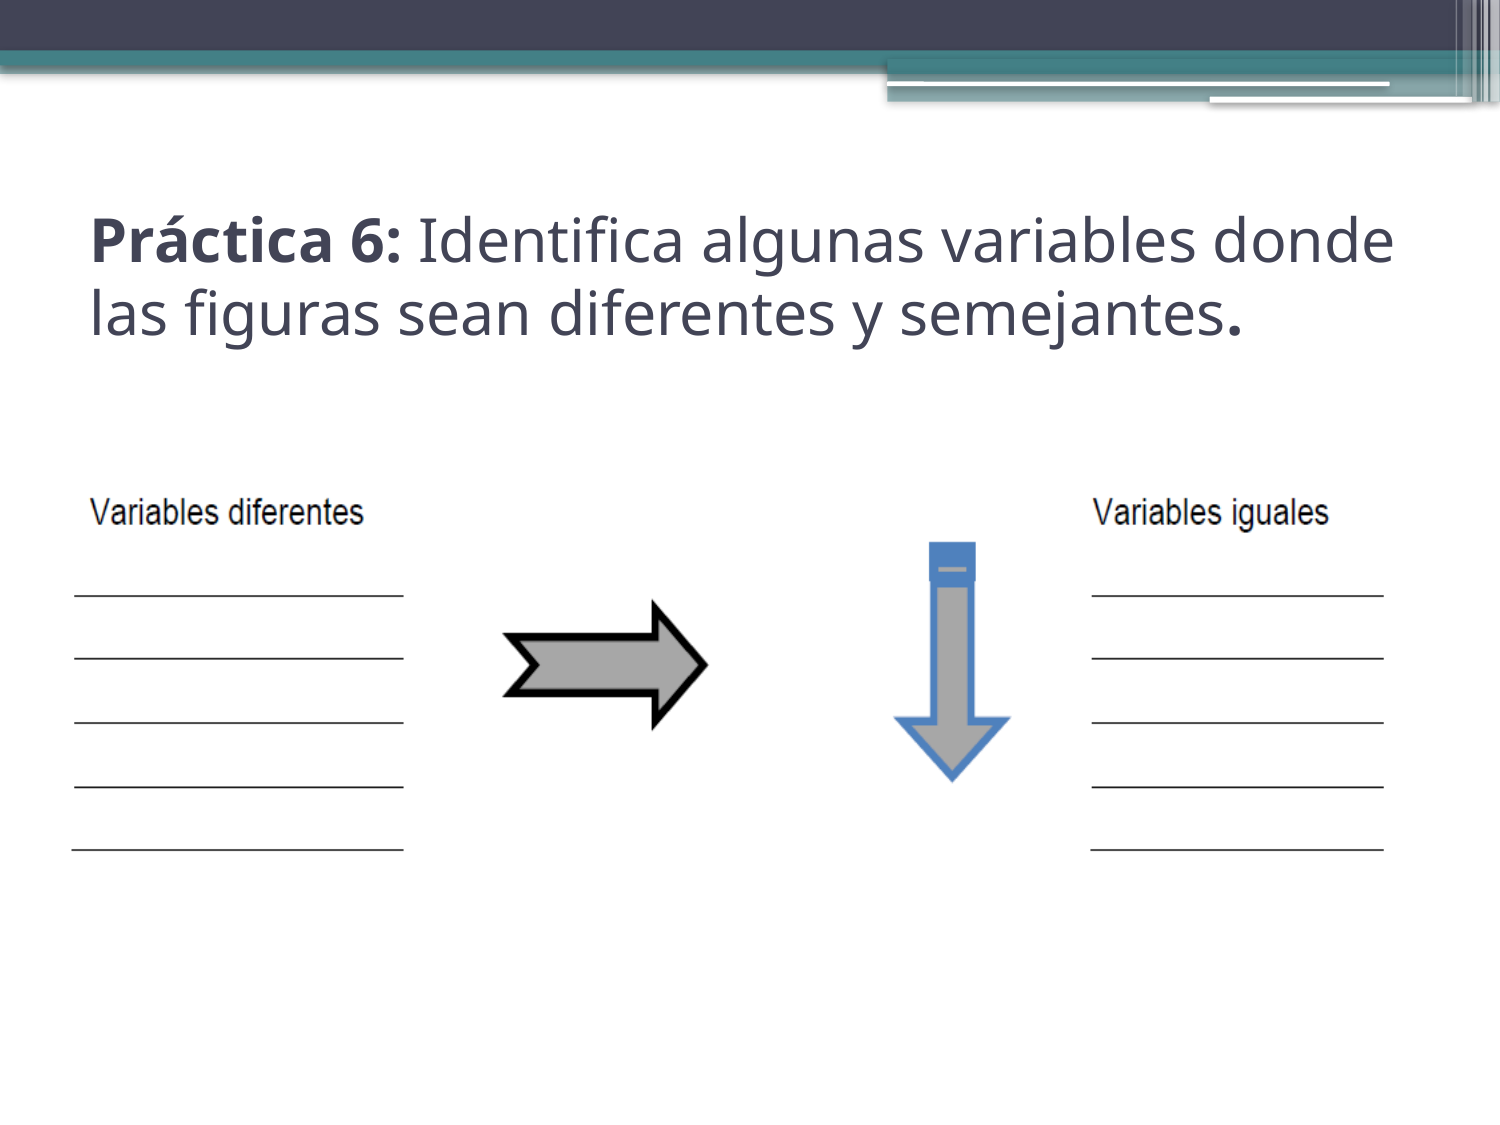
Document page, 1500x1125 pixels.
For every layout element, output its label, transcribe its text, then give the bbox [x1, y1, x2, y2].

title Práctica 6: Identifica algunas variables donde las figuras sean diferentes y semejantes. [75, 187, 1425, 363]
picture [52, 467, 1436, 895]
